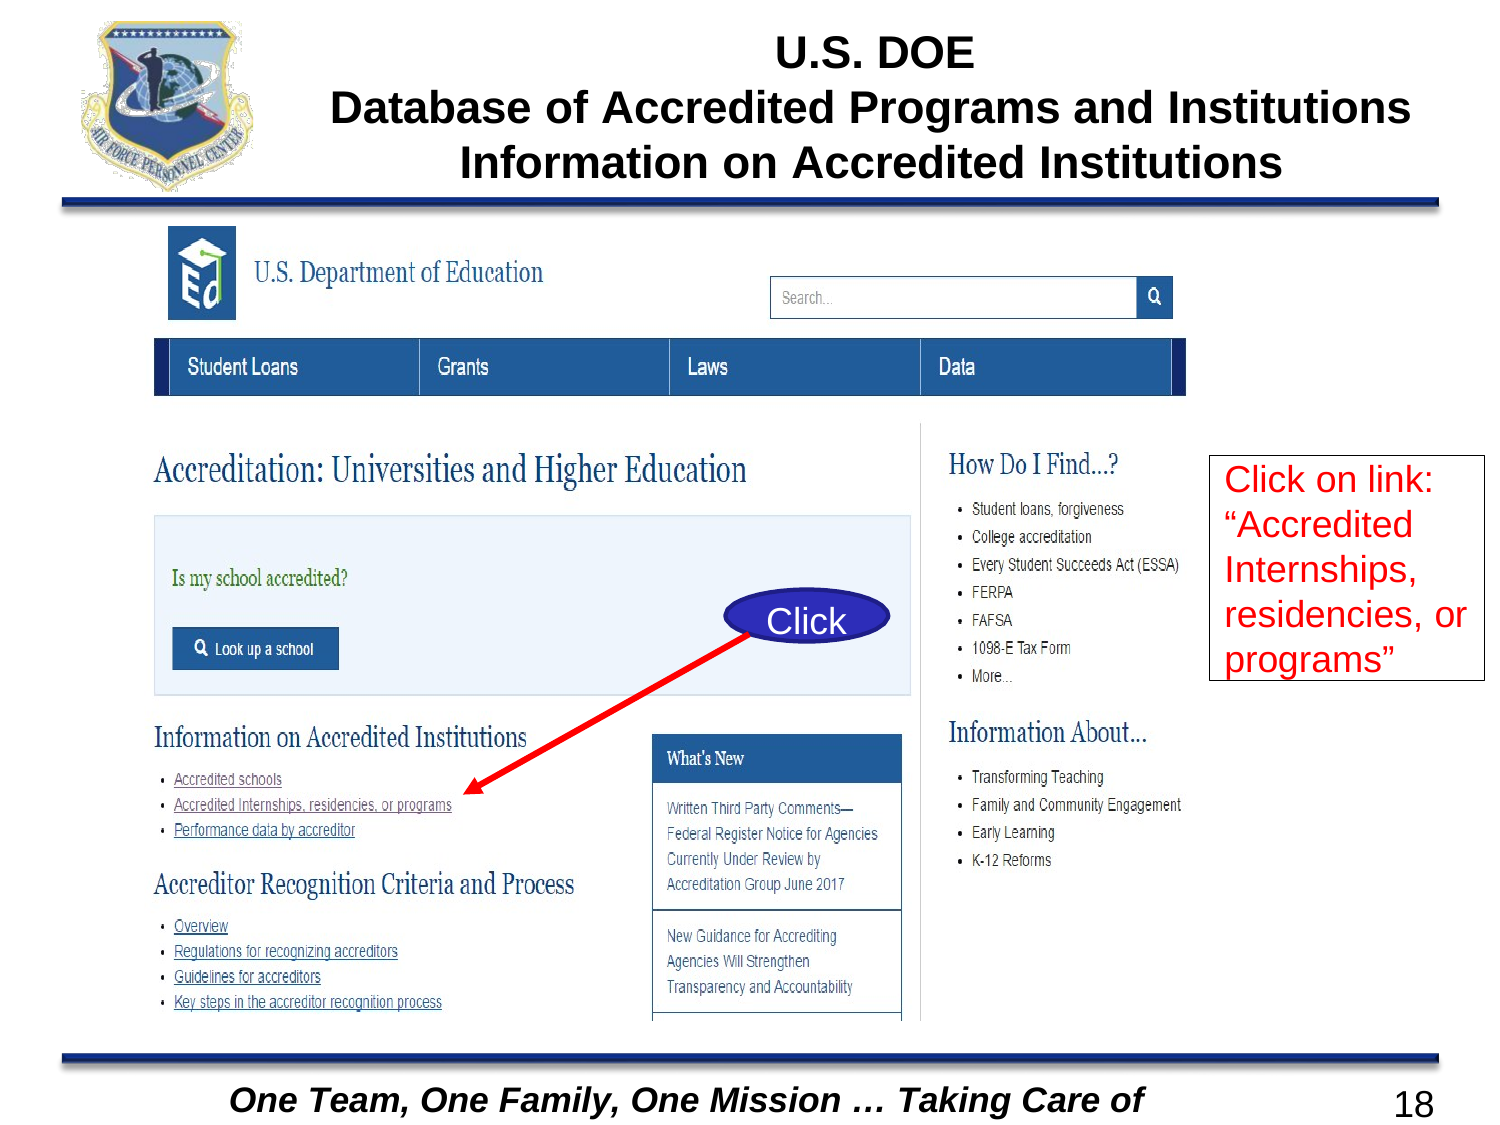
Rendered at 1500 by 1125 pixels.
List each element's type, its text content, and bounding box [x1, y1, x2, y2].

picture [53, 1050, 1452, 1079]
text_box U.S. DOE Database of Accredited Programs and Institutions Information on Accredited Institutions [327, 23, 1424, 188]
text_box [144, 226, 1194, 1021]
picture [81, 21, 254, 192]
text_box Click on link: “Accredited Internships, residencies, or programs” [1209, 455, 1485, 681]
text_box [725, 589, 889, 638]
slide_number 18 [1389, 1080, 1440, 1125]
text_box Click [764, 596, 850, 642]
picture [53, 194, 1452, 222]
footer One Team, One Family, One Mission … Taking Care of Airmen [226, 1076, 1273, 1125]
text_box [462, 777, 484, 795]
